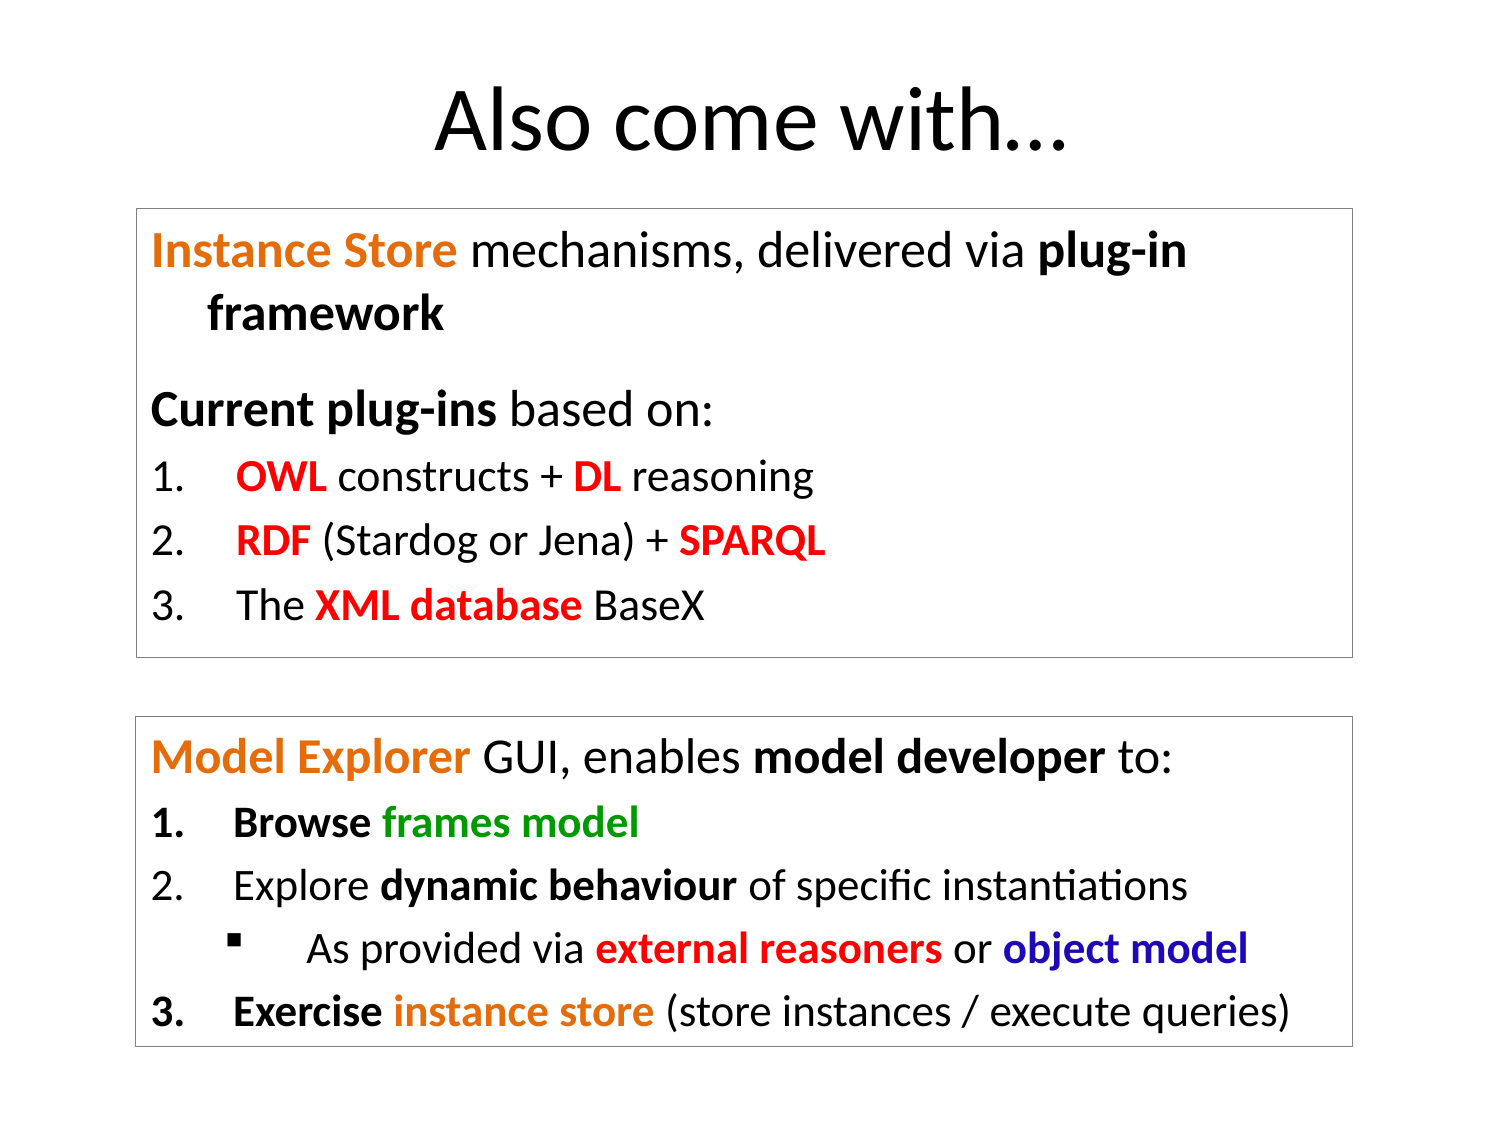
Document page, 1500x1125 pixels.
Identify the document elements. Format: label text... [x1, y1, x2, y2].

text_box Model Explorer GUI, enables model developer to: Browse frames model Explore dynamic behaviour of specific instantiations As provided via external reasoners or object model Exercise instance store (store instances / execute queries) [135, 716, 1353, 1047]
list Instance Store mechanisms, delivered via plug-in framework Current plug-ins based on: OWL constructs + DL reasoning RDF (Stardog or Jena) + SPARQL The XML database BaseX [135, 208, 1353, 657]
title Also come with… [76, 30, 1427, 197]
